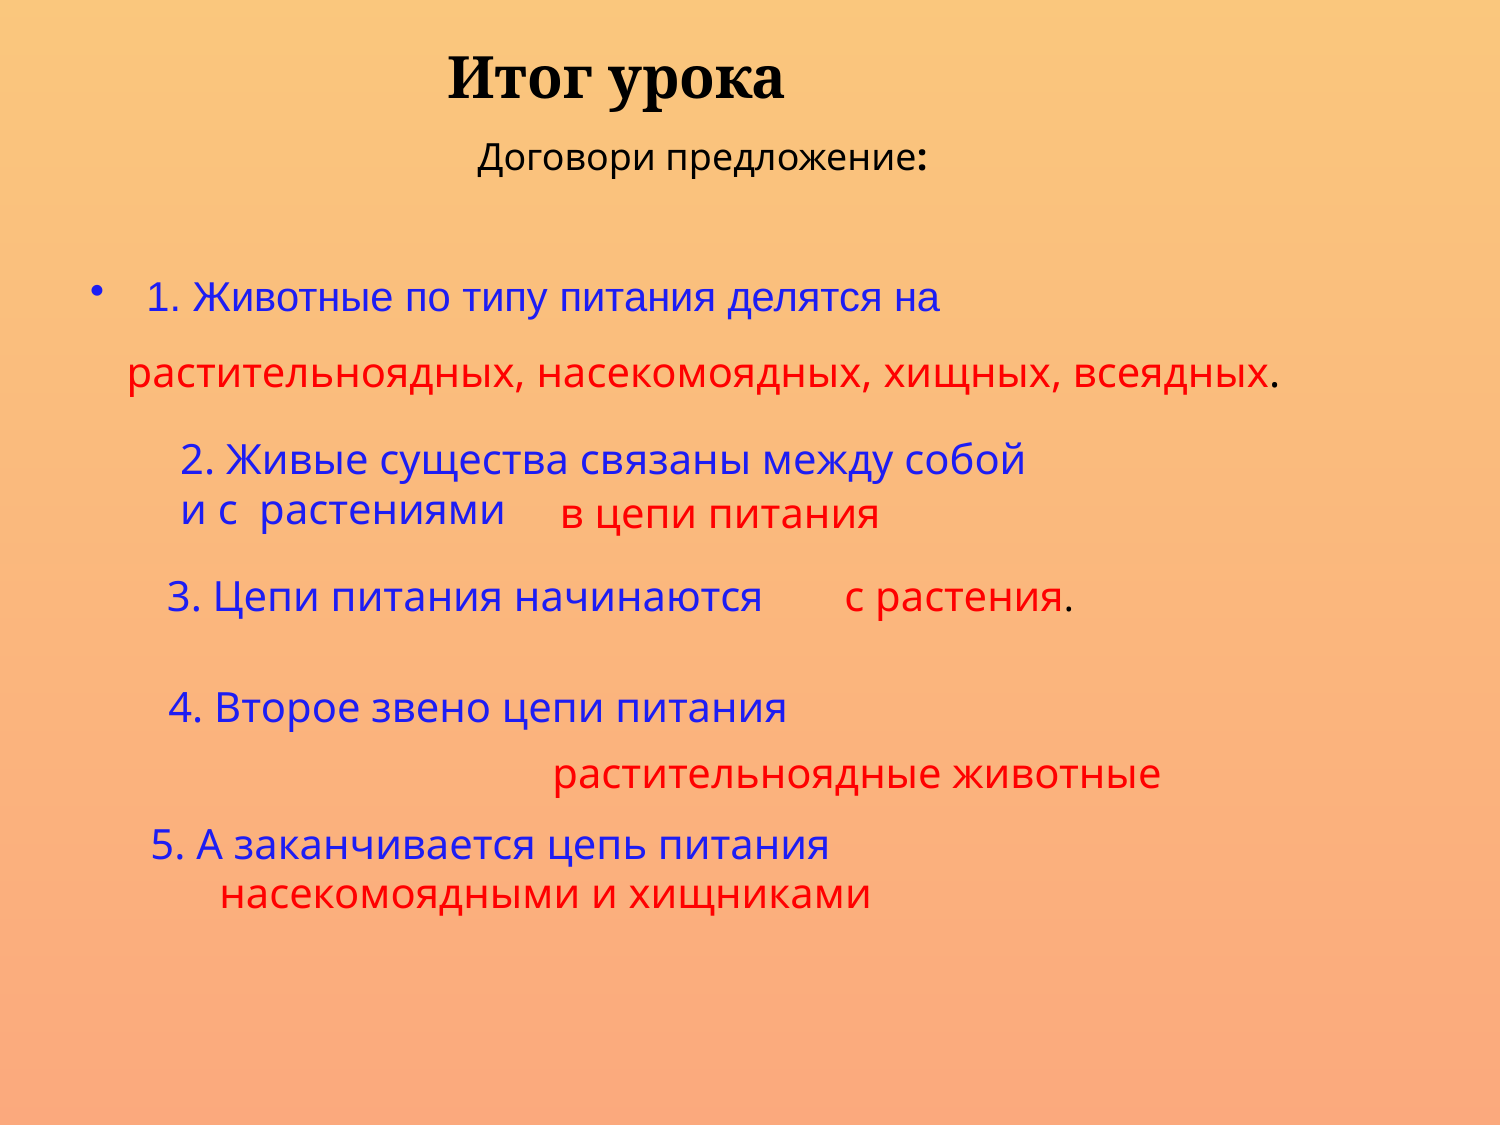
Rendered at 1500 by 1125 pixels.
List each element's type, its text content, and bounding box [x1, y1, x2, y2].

title [76, 42, 1428, 230]
text_box в цепи питания [545, 479, 896, 545]
text_box с растения. [829, 562, 1089, 628]
text_box 4. Второе звено цепи питания [153, 673, 803, 739]
text_box 5. А заканчивается цепь питания [135, 810, 1019, 876]
text_box насекомоядными и хищниками [204, 869, 897, 970]
text_box Договори предложение: [462, 125, 943, 186]
text_box растительноядные животные [537, 739, 1483, 805]
text_box 3. Цепи питания начинаются [152, 562, 779, 628]
text_box Итог урока [171, 0, 1353, 125]
list 1. Животные по типу питания делятся на [74, 262, 1426, 1006]
text_box растительноядных, насекомоядных, хищных, всеядных. [111, 338, 1296, 403]
text_box 2. Живые существа связаны между собой и с растениями [165, 425, 1042, 541]
